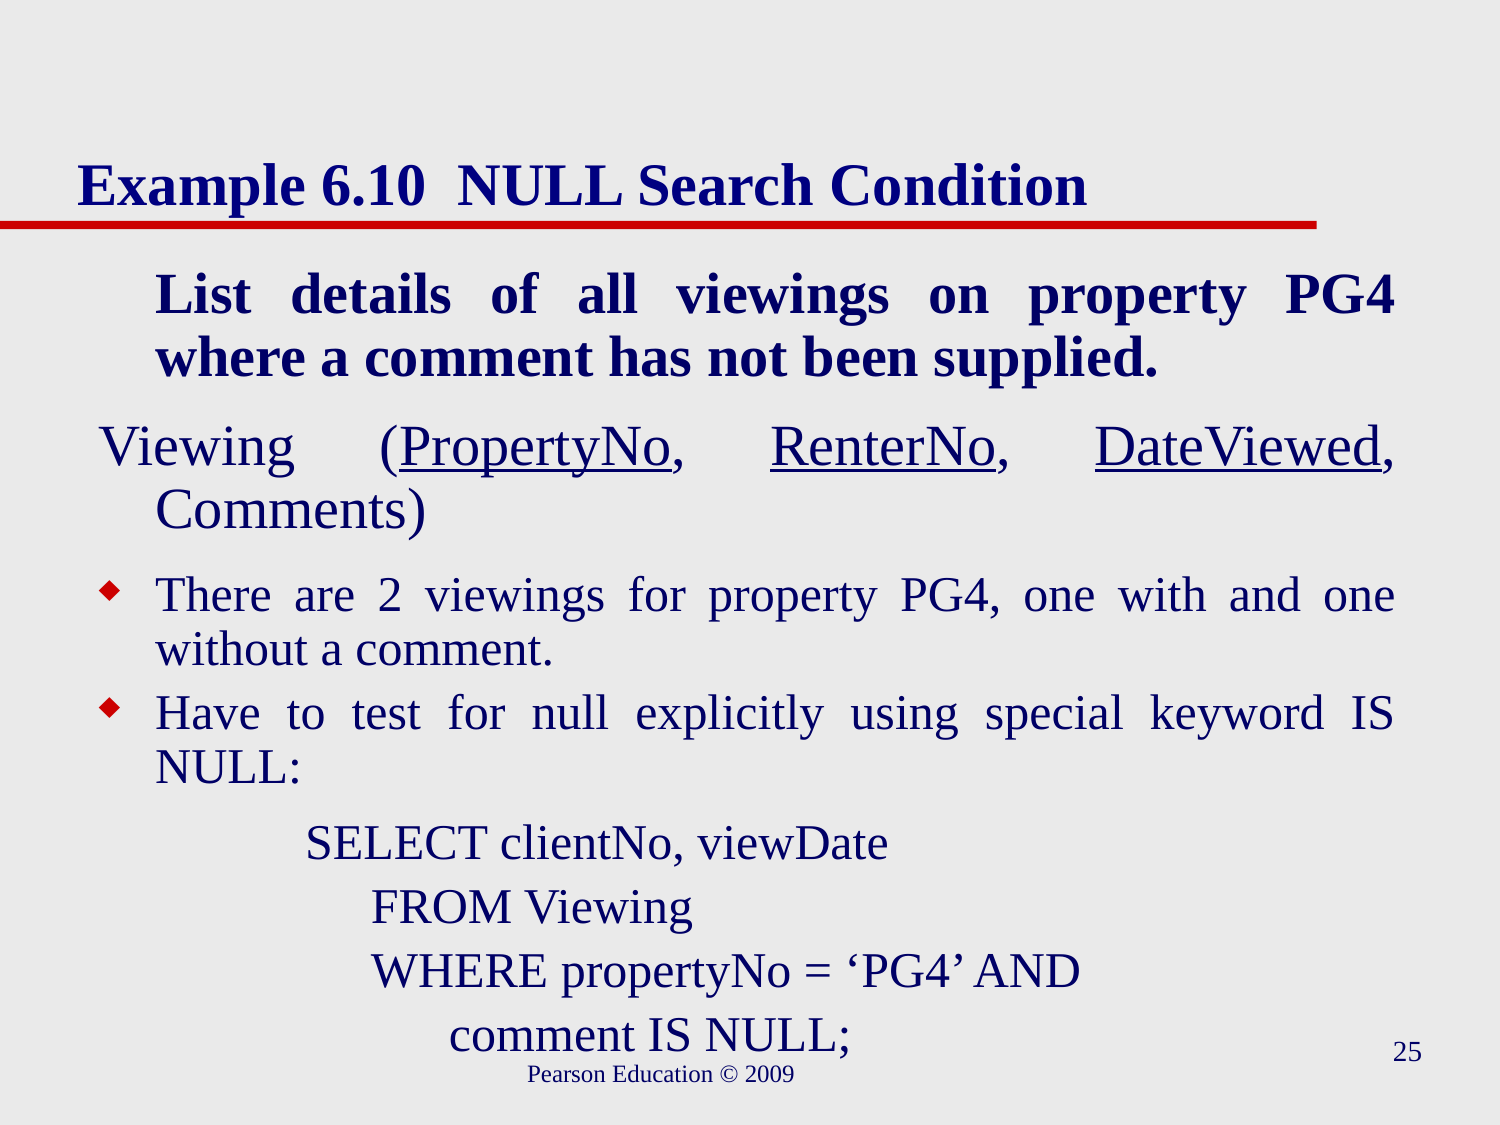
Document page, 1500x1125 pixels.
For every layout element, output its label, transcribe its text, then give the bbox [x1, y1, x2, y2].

title Example 6.10 NULL Search Condition [62, 43, 1338, 226]
text_box Pearson Education © 2009 [512, 1050, 1038, 1095]
slide_number 25 [1124, 1012, 1438, 1088]
list List details of all viewings on property PG4 where a comment has not been supplied. Viewing (PropertyNo, RenterNo, DateViewed, Comments) There are 2 viewings for property PG4, one with and one without a comment. Have to test for null explicitly using special keyword IS NULL: SELECT clientNo, viewDate FROM Viewing WHERE propertyNo = ‘PG4’ AND comment IS NULL; [83, 255, 1412, 931]
